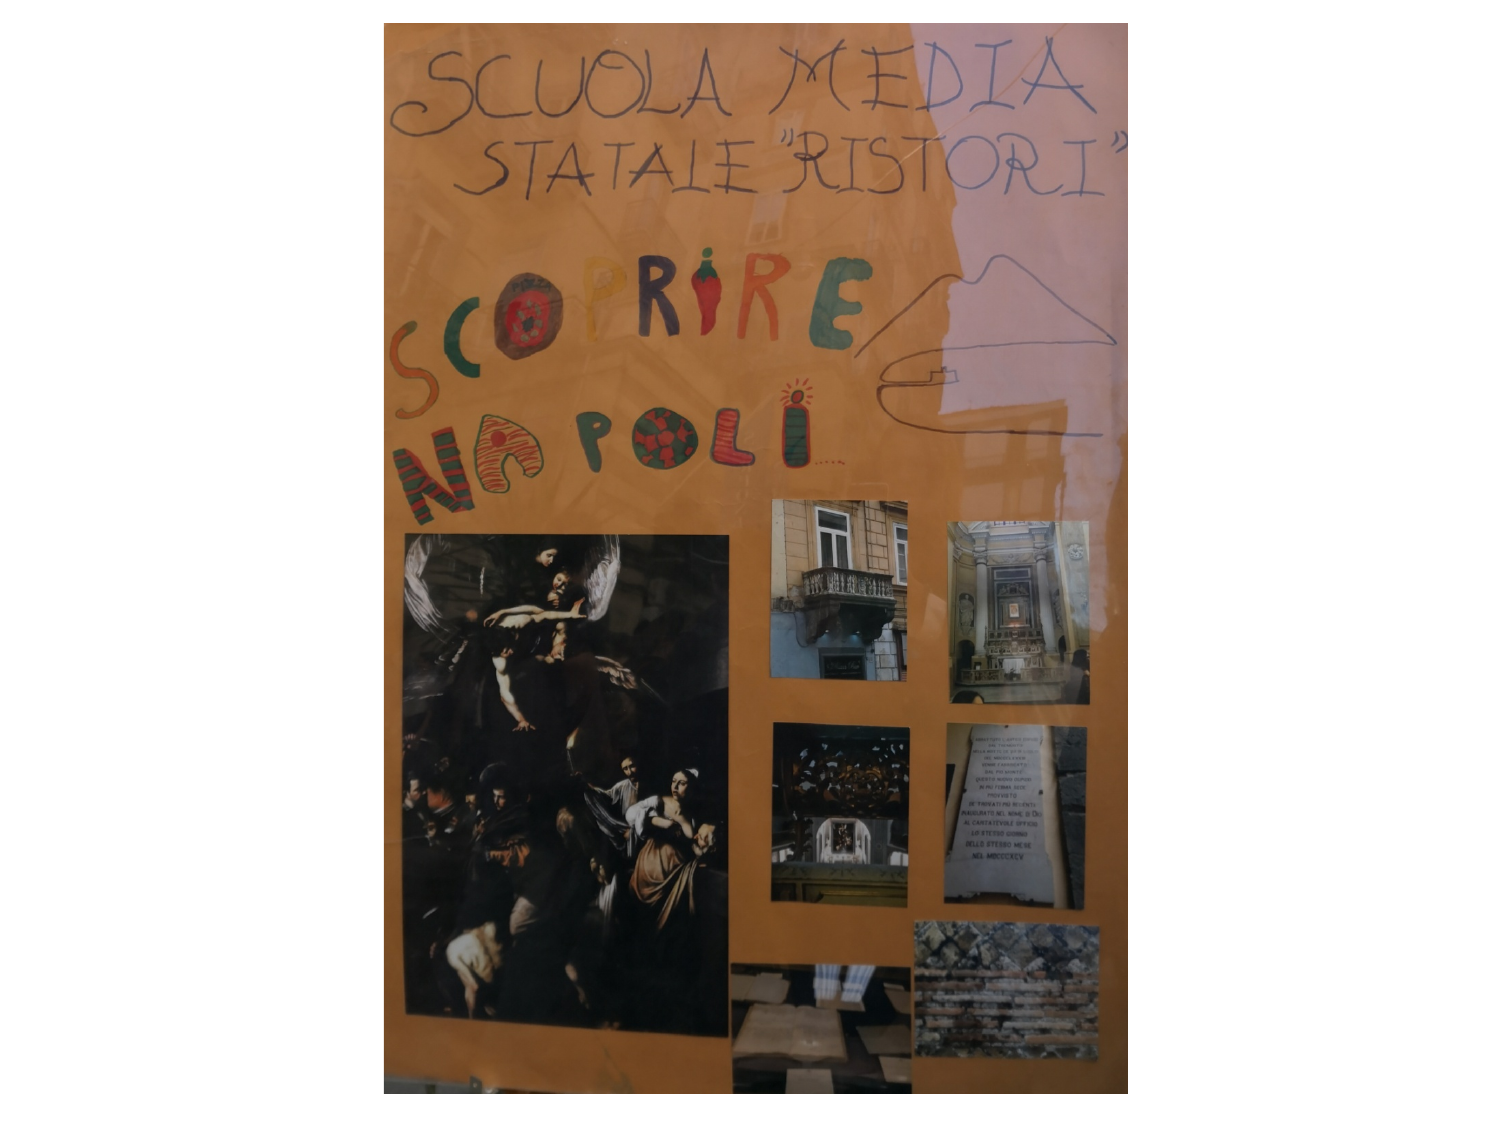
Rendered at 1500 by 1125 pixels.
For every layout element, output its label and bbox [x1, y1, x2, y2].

picture [383, 23, 1129, 1095]
